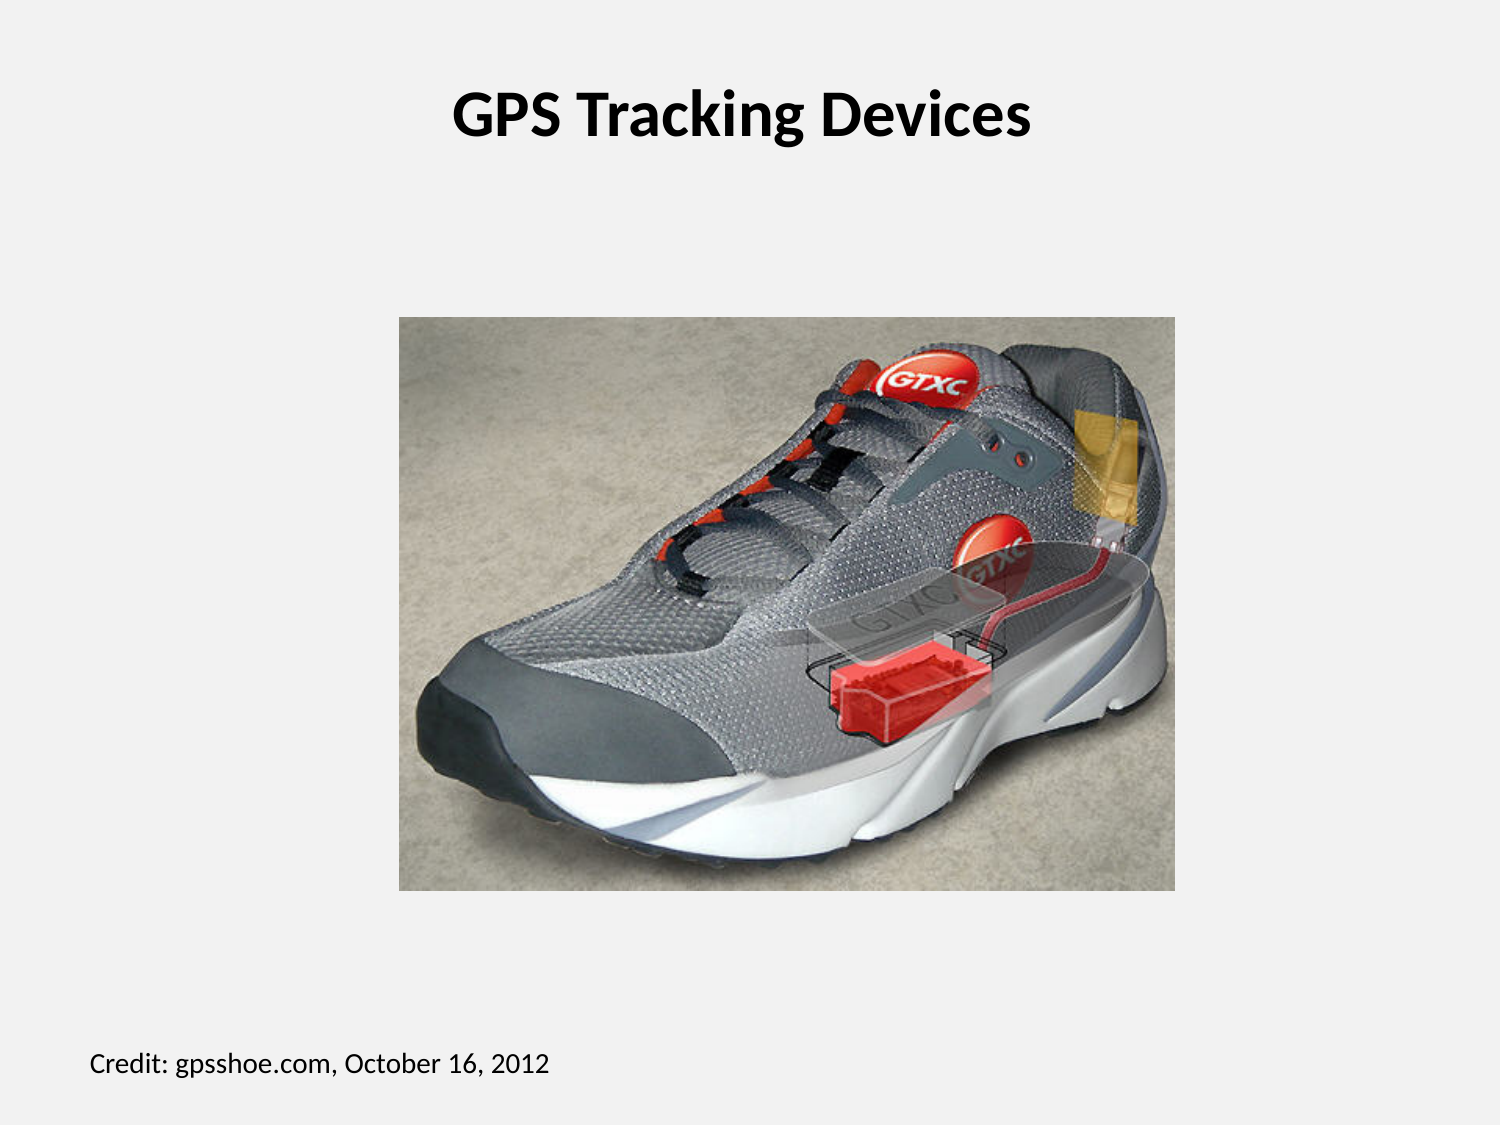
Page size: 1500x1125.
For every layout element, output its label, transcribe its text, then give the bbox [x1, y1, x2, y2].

text_box Credit: gpsshoe.com, October 16, 2012 [75, 1037, 850, 1088]
text_box GPS Tracking Devices [0, 62, 1500, 158]
picture [399, 316, 1176, 891]
